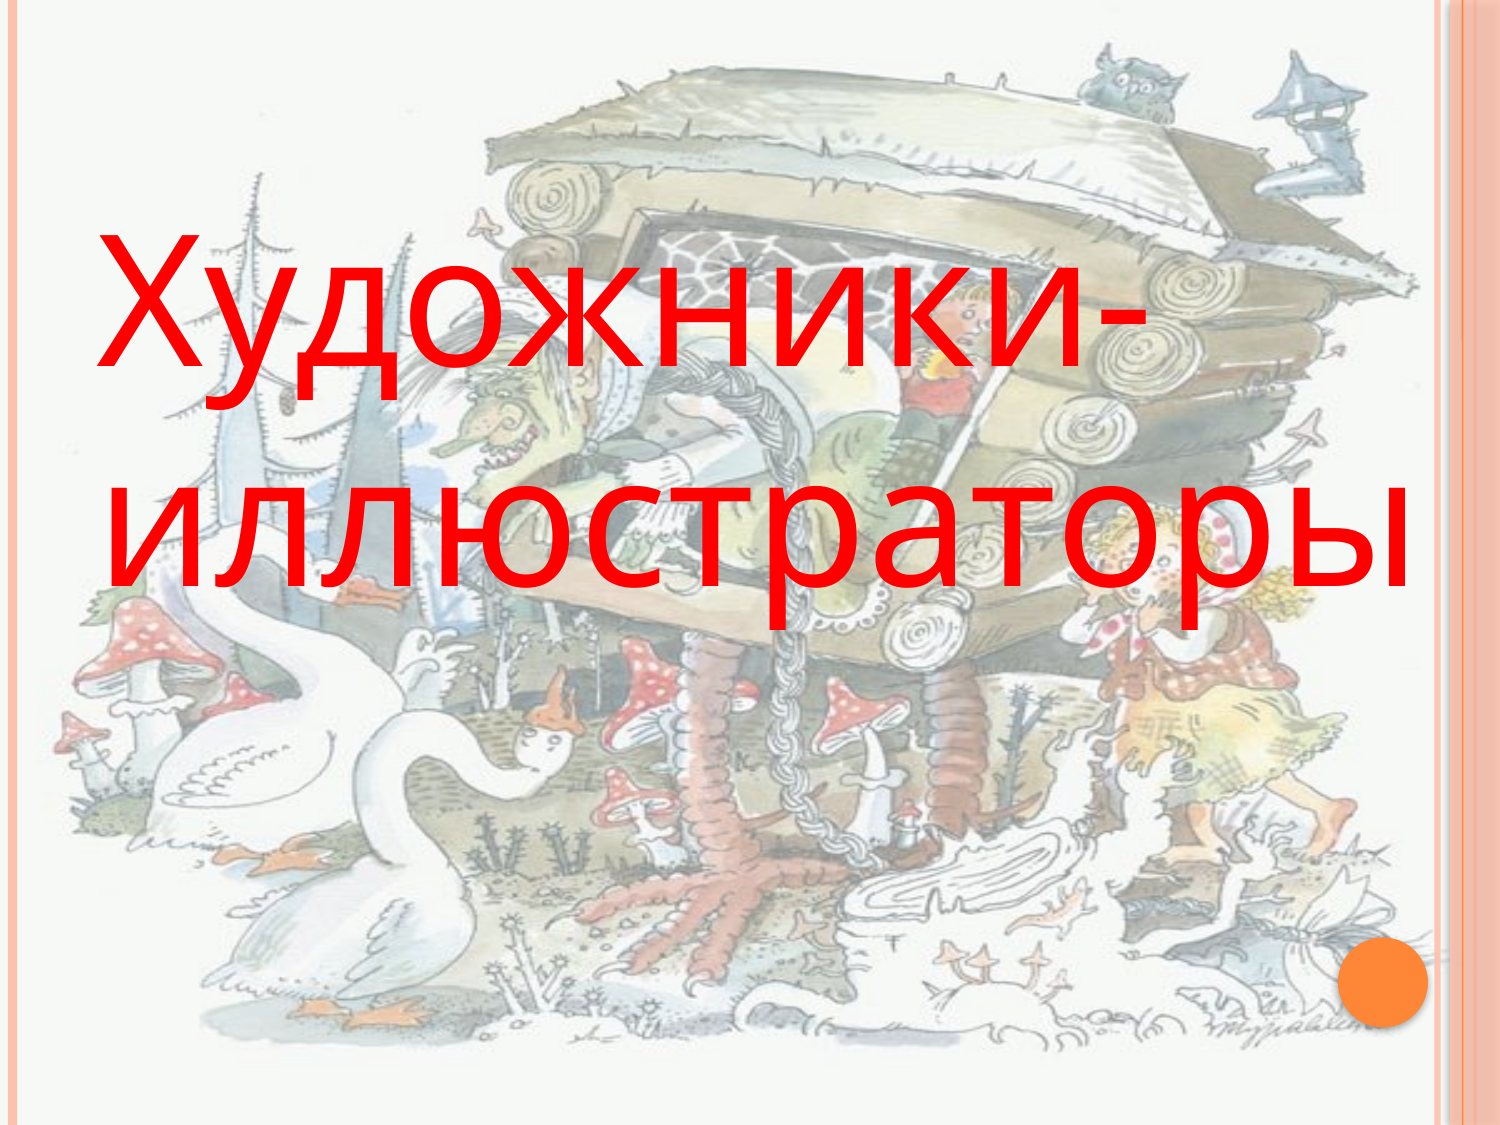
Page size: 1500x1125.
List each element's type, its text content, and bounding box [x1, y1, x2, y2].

text_box Художники-иллюстраторы [82, 175, 1454, 631]
